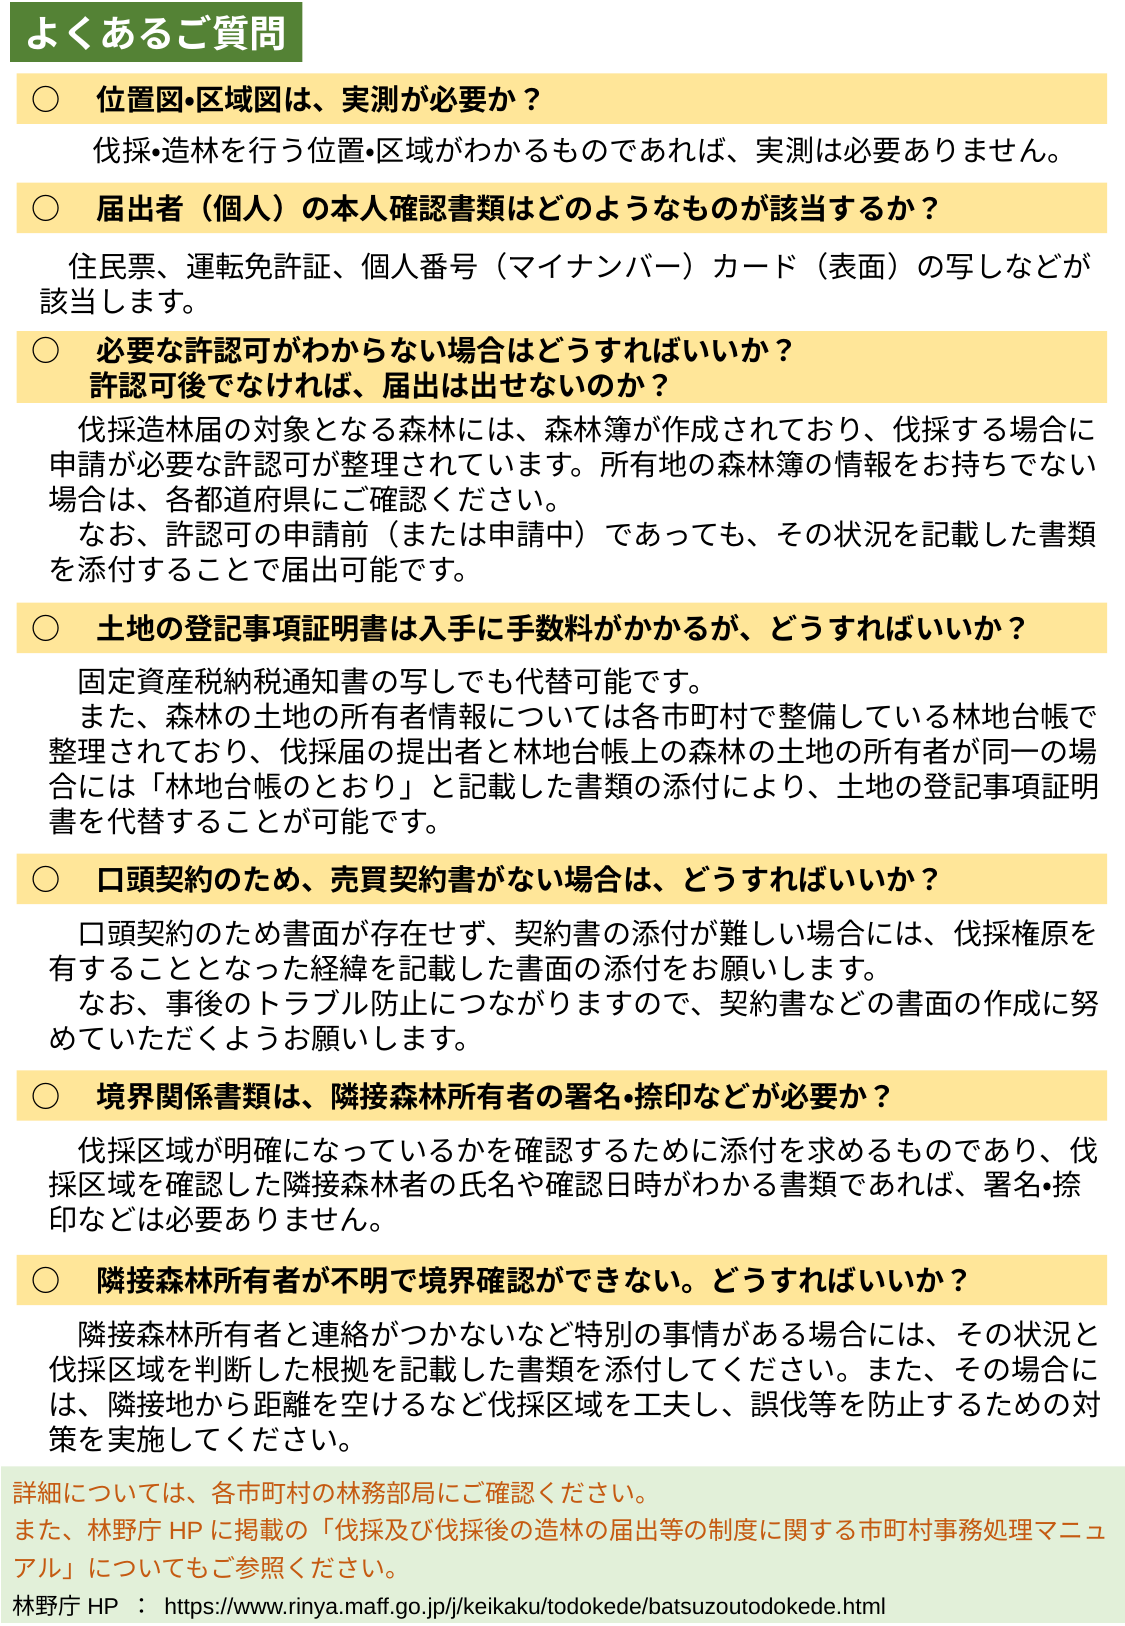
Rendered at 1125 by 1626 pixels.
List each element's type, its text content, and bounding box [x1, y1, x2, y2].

text_box 詳細については、各市町村の林務部局にご確認ください。 また、林野庁HPに掲載の「伐採及び伐採後の造林の届出等の制度に関する市町村事務処理マニュアル」についてもご参照ください。 林野庁HP ： https://www.rinya.maff.go.jp/j/keikaku/todokede/batsuzoutodokede.html [0, 1465, 1125, 1624]
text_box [16, 73, 1116, 176]
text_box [16, 853, 1125, 1065]
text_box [16, 1070, 1125, 1246]
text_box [16, 331, 1125, 596]
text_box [16, 602, 1125, 848]
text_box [16, 1254, 1125, 1466]
text_box よくあるご質問 [10, 2, 303, 62]
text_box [16, 182, 1116, 327]
